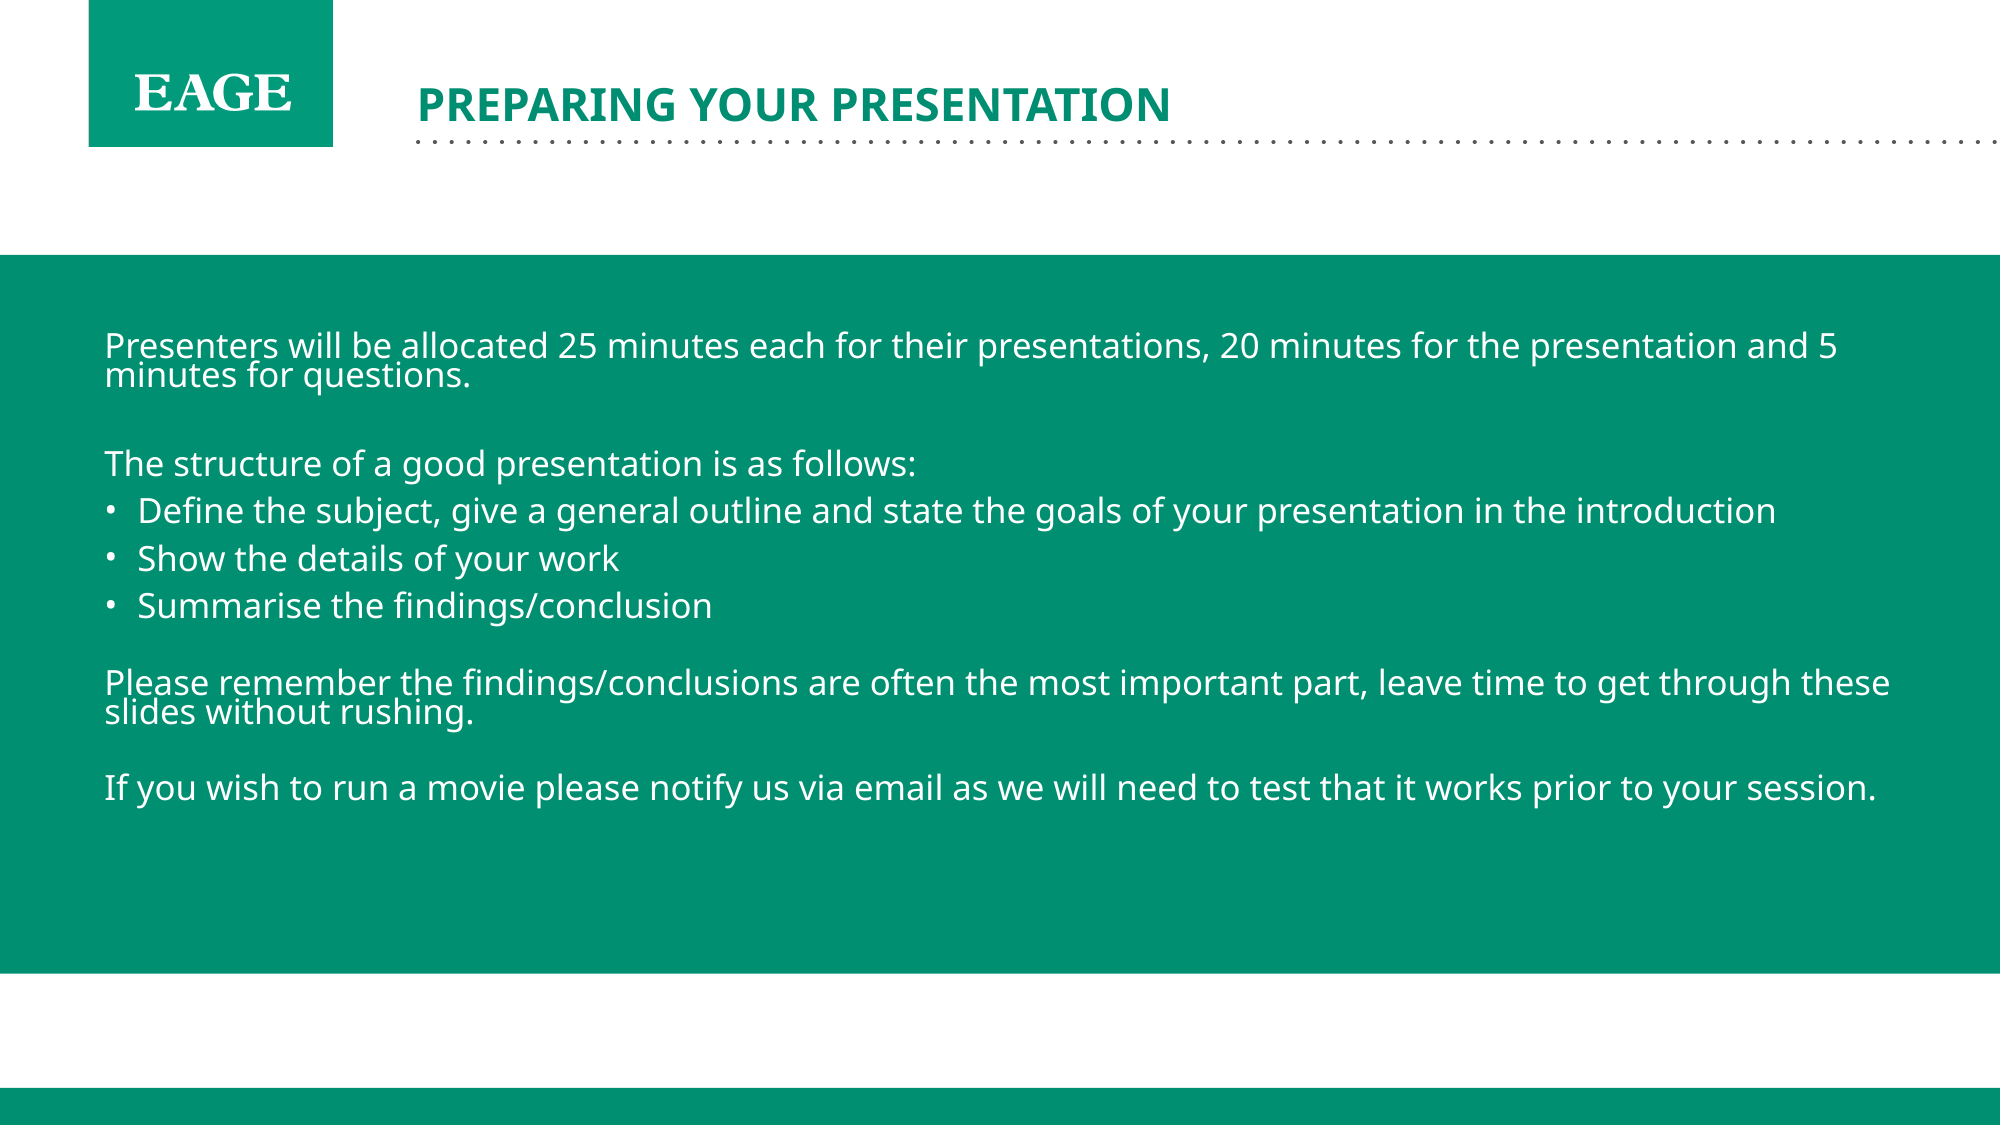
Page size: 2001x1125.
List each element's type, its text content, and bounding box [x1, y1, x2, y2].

picture [88, 0, 333, 147]
list Presenters will be allocated 25 minutes each for their presentations, 20 minutes for the presentation and 5 minutes for questions. The structure of a good presentation is as follows: Define the subject, give a general outline and state the goals of your presentation in the introduction Show the details of your work Summarise the findings/conclusion Please remember the findings/conclusions are often the most important part, leave time to get through these slides without rushing. If you wish to run a movie please notify us via email as we will need to test that it works prior to your session. [89, 327, 1911, 847]
title PREPARING YOUR PRESENTATION [401, 66, 1849, 147]
